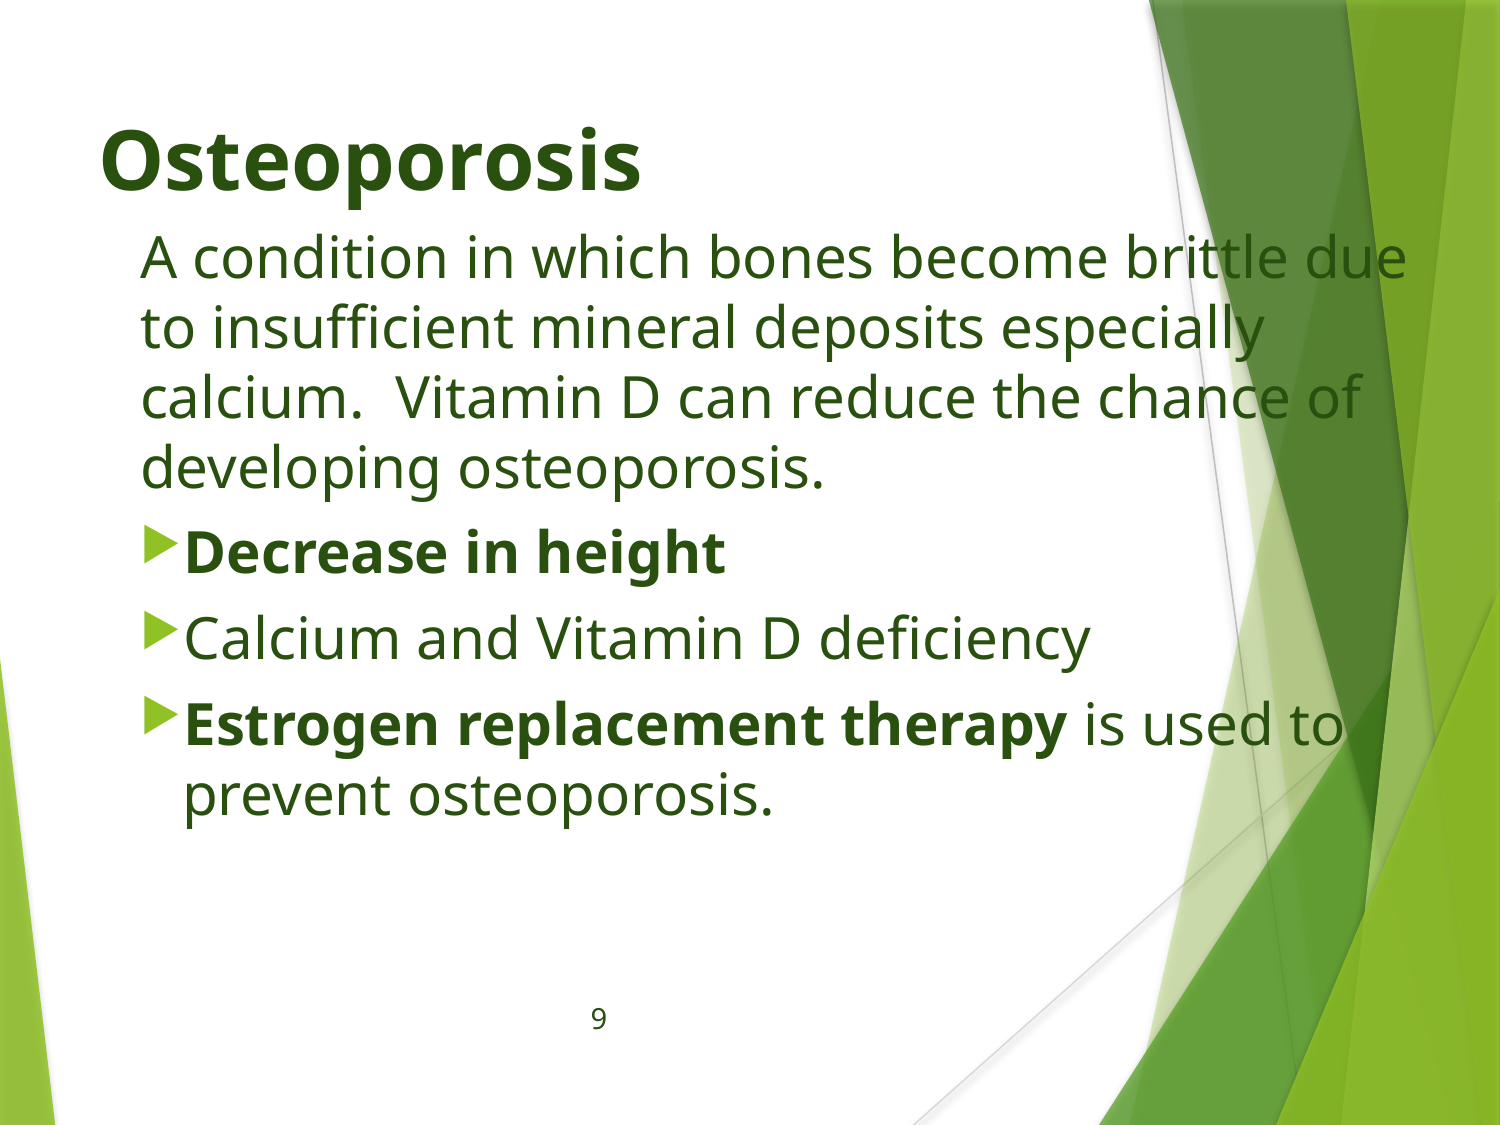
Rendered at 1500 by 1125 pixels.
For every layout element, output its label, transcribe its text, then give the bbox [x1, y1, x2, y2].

title Osteoporosis [83, 99, 1141, 317]
slide_number 9 [538, 990, 623, 1051]
list A condition in which bones become brittle due to insufficient mineral deposits especially calcium. Vitamin D can reduce the chance of developing osteoporosis. Decrease in height Calcium and Vitamin D deficiency Estrogen replacement therapy is used to prevent osteoporosis. [125, 212, 1425, 988]
